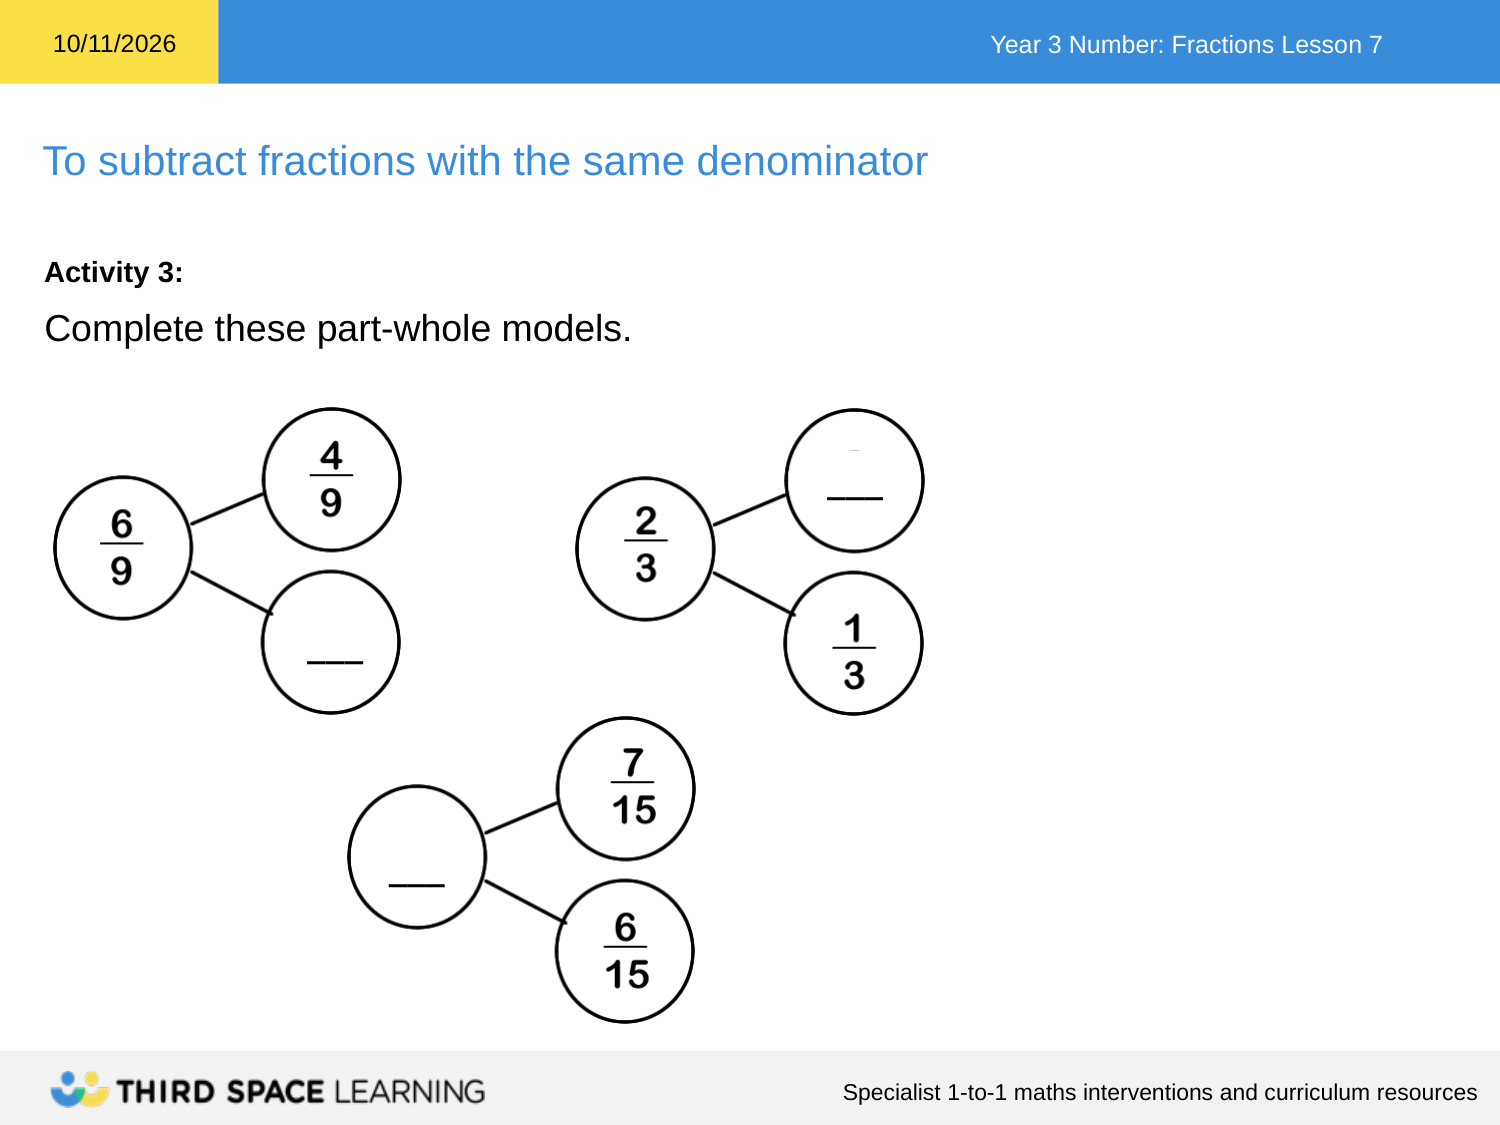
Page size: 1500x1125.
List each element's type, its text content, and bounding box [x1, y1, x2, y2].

picture [52, 407, 925, 1024]
picture [50, 1071, 485, 1108]
text_box Complete these part-whole models. [29, 296, 1500, 357]
text_box Activity 3: [29, 246, 200, 296]
